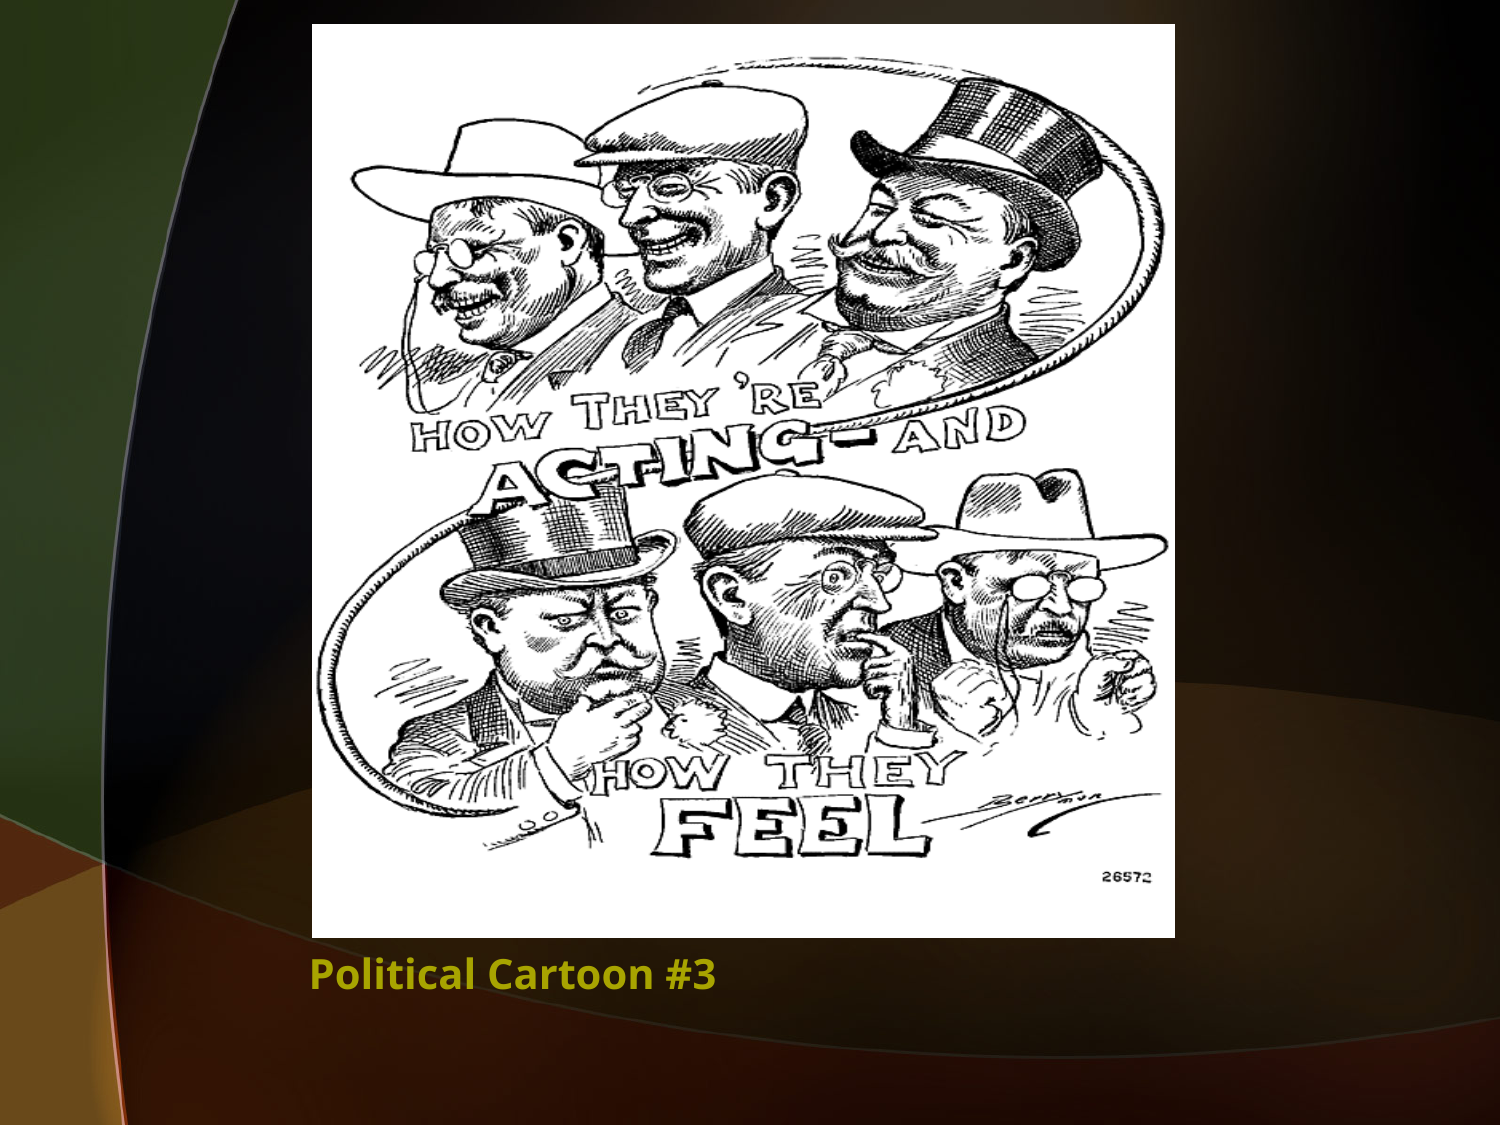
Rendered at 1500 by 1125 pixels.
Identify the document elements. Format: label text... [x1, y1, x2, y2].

title Political Cartoon #3 [293, 912, 1194, 1006]
picture [0, 0, 1500, 1125]
